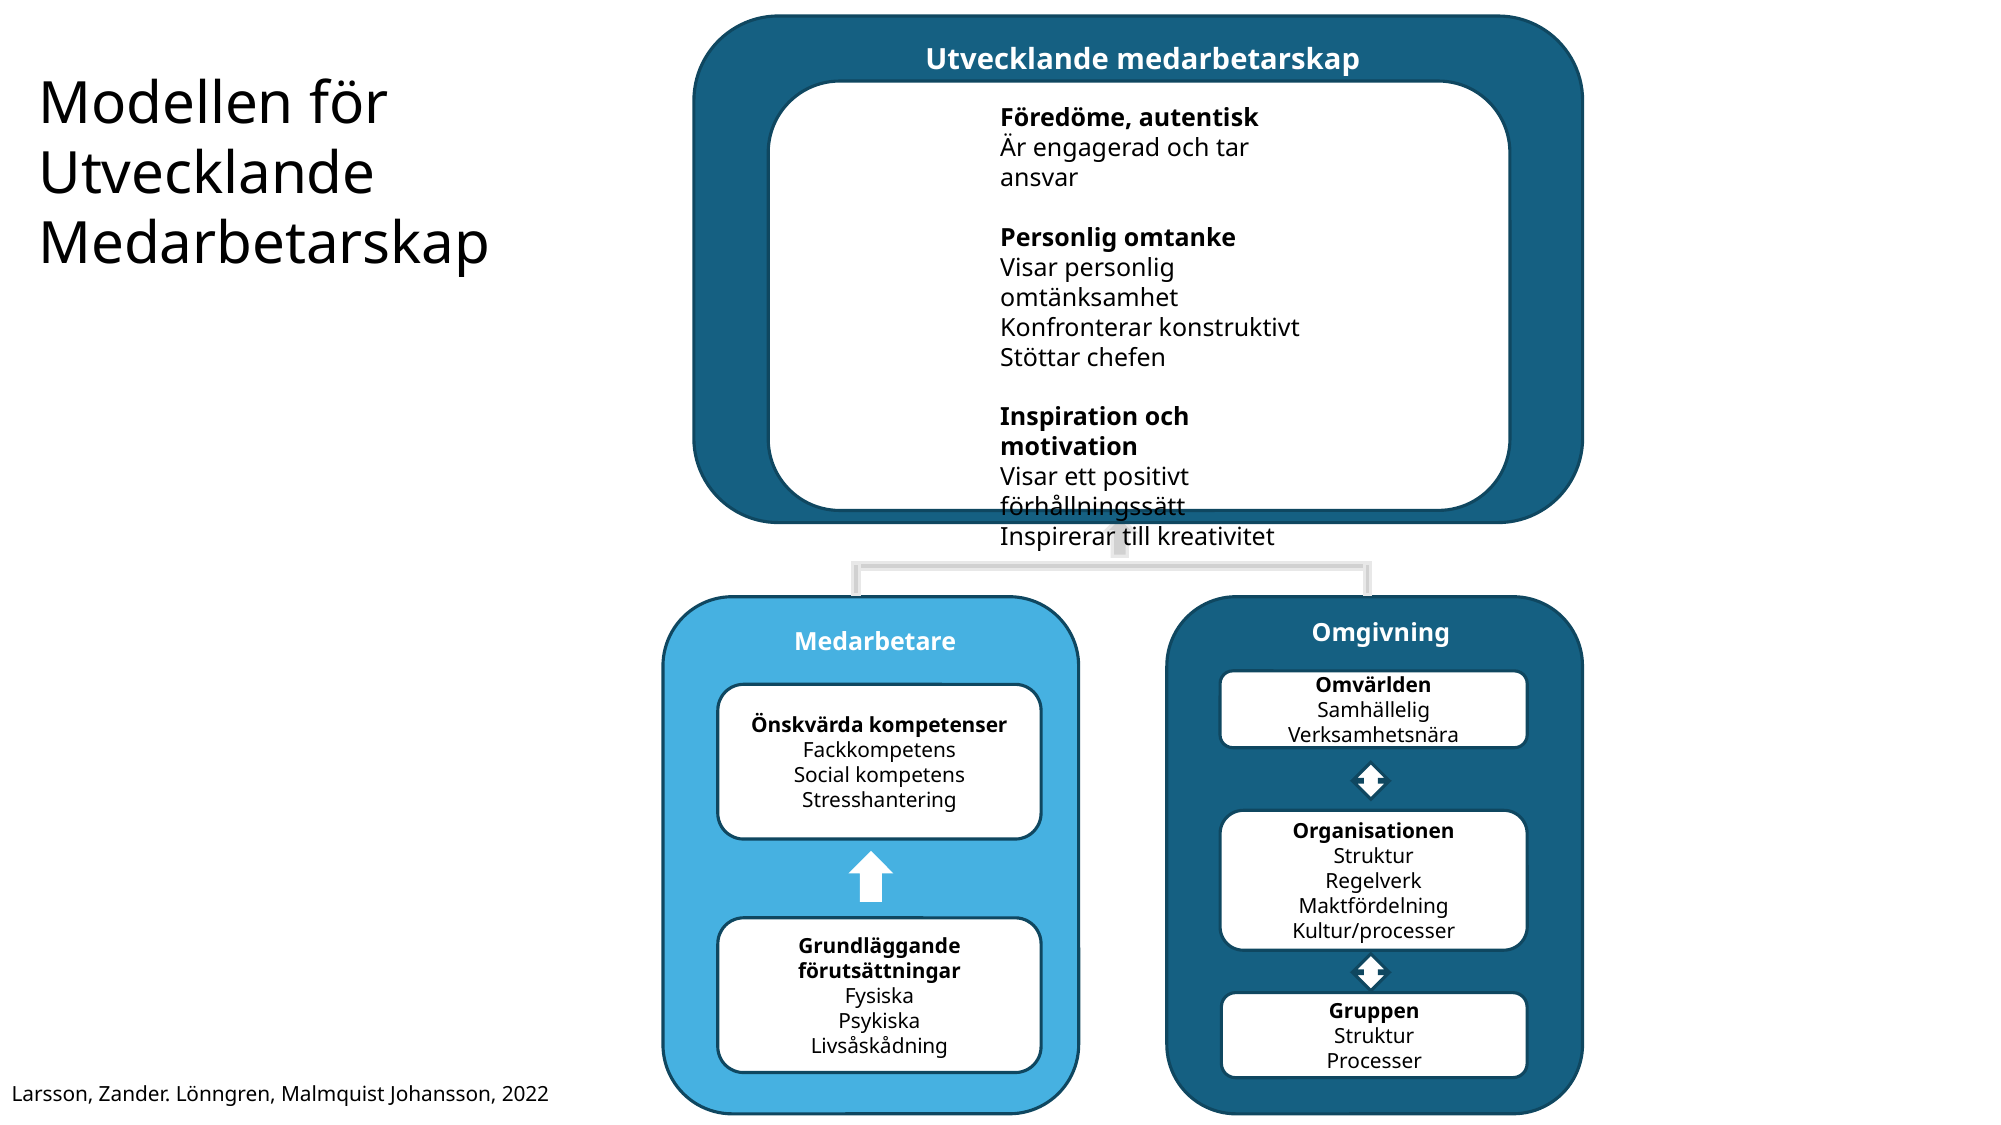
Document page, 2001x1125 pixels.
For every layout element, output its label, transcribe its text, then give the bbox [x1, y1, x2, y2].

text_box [662, 15, 1584, 1115]
text_box Larsson, Zander. Lönngren, Malmquist Johansson, 2022 [0, 1073, 564, 1114]
text_box Modellen för Utvecklande Medarbetarskap [23, 57, 505, 283]
